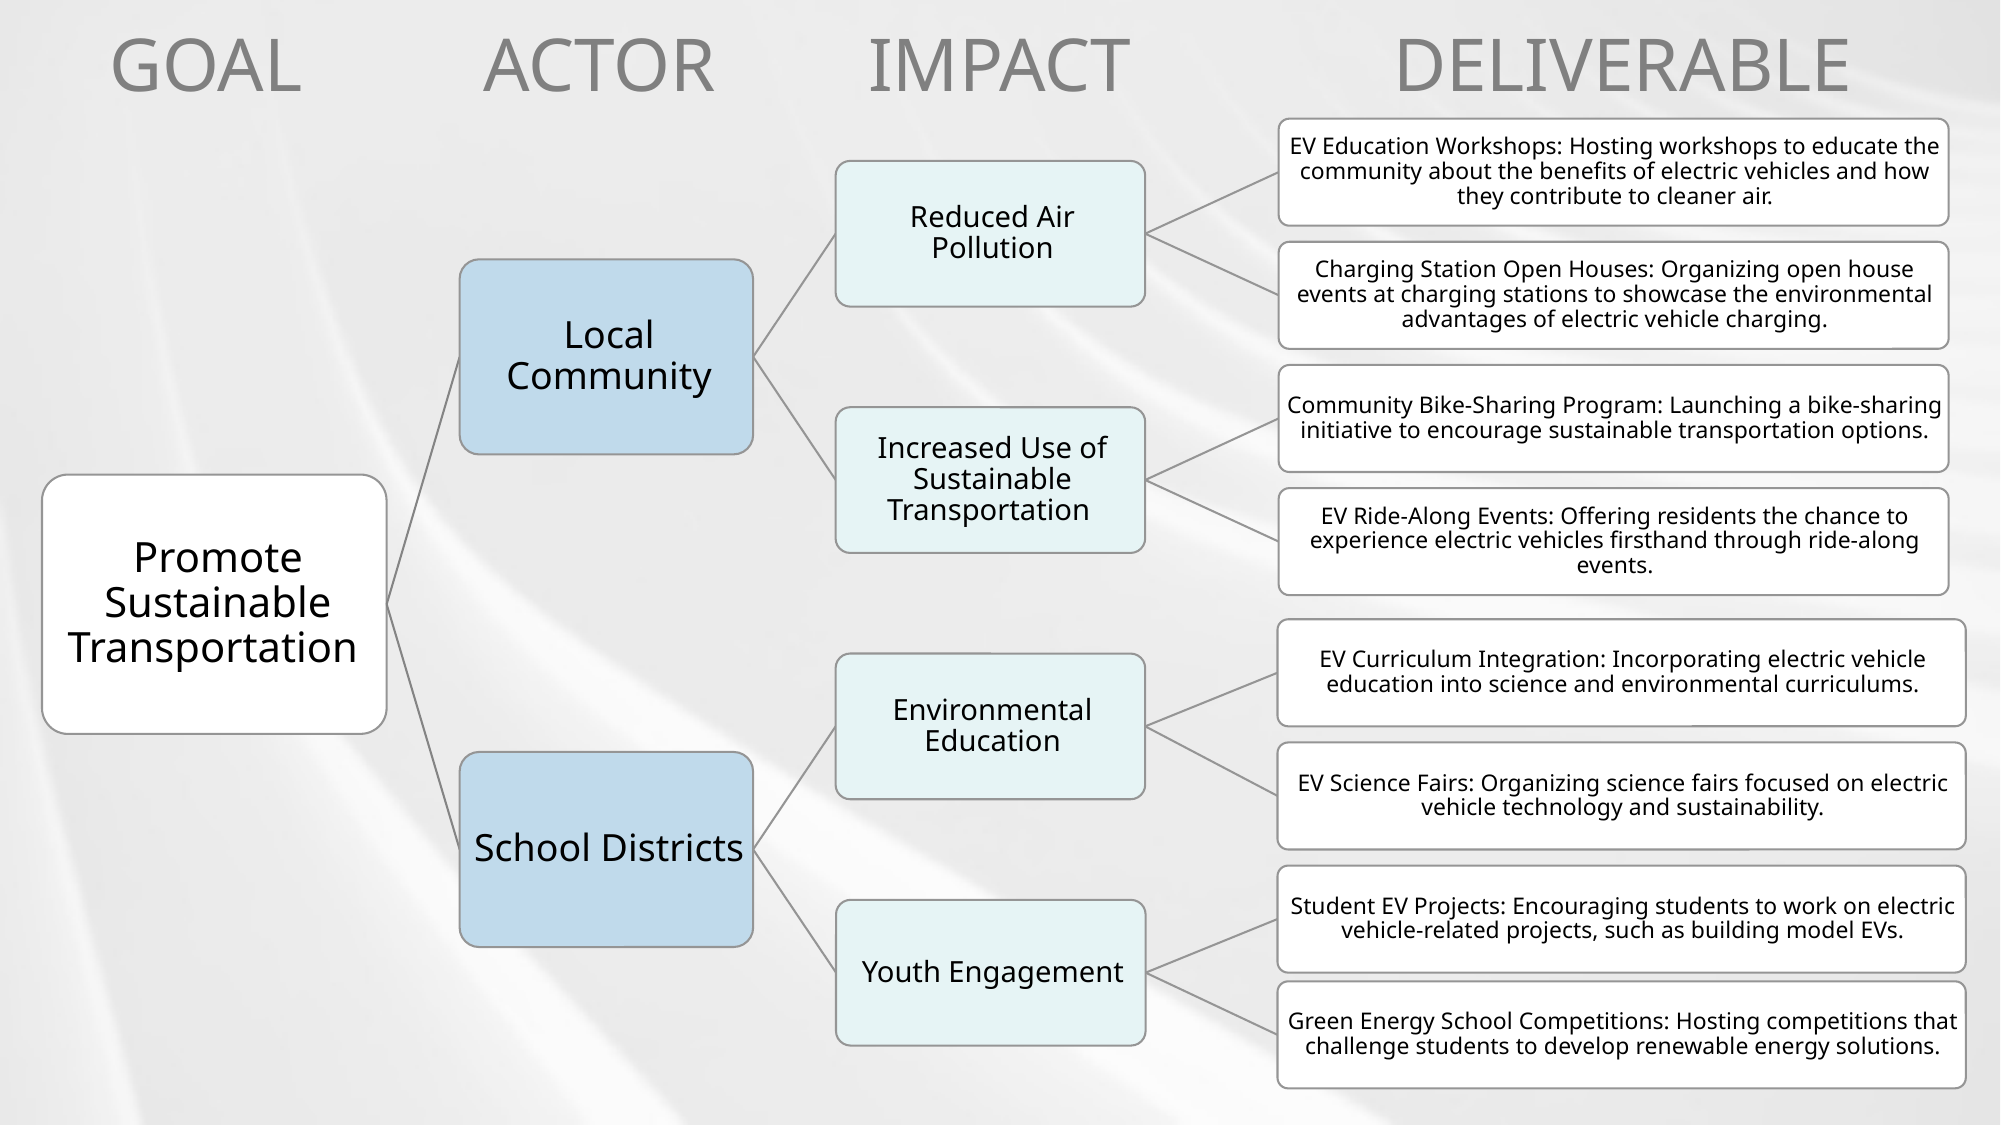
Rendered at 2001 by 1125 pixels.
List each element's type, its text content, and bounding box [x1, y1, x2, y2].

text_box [41, 118, 2000, 1089]
text_box IMPACT [835, 25, 1165, 100]
text_box DELIVERABLE [1365, 25, 1880, 100]
picture [0, 0, 2001, 1125]
text_box ACTOR [435, 25, 765, 100]
text_box GOAL [41, 25, 371, 100]
